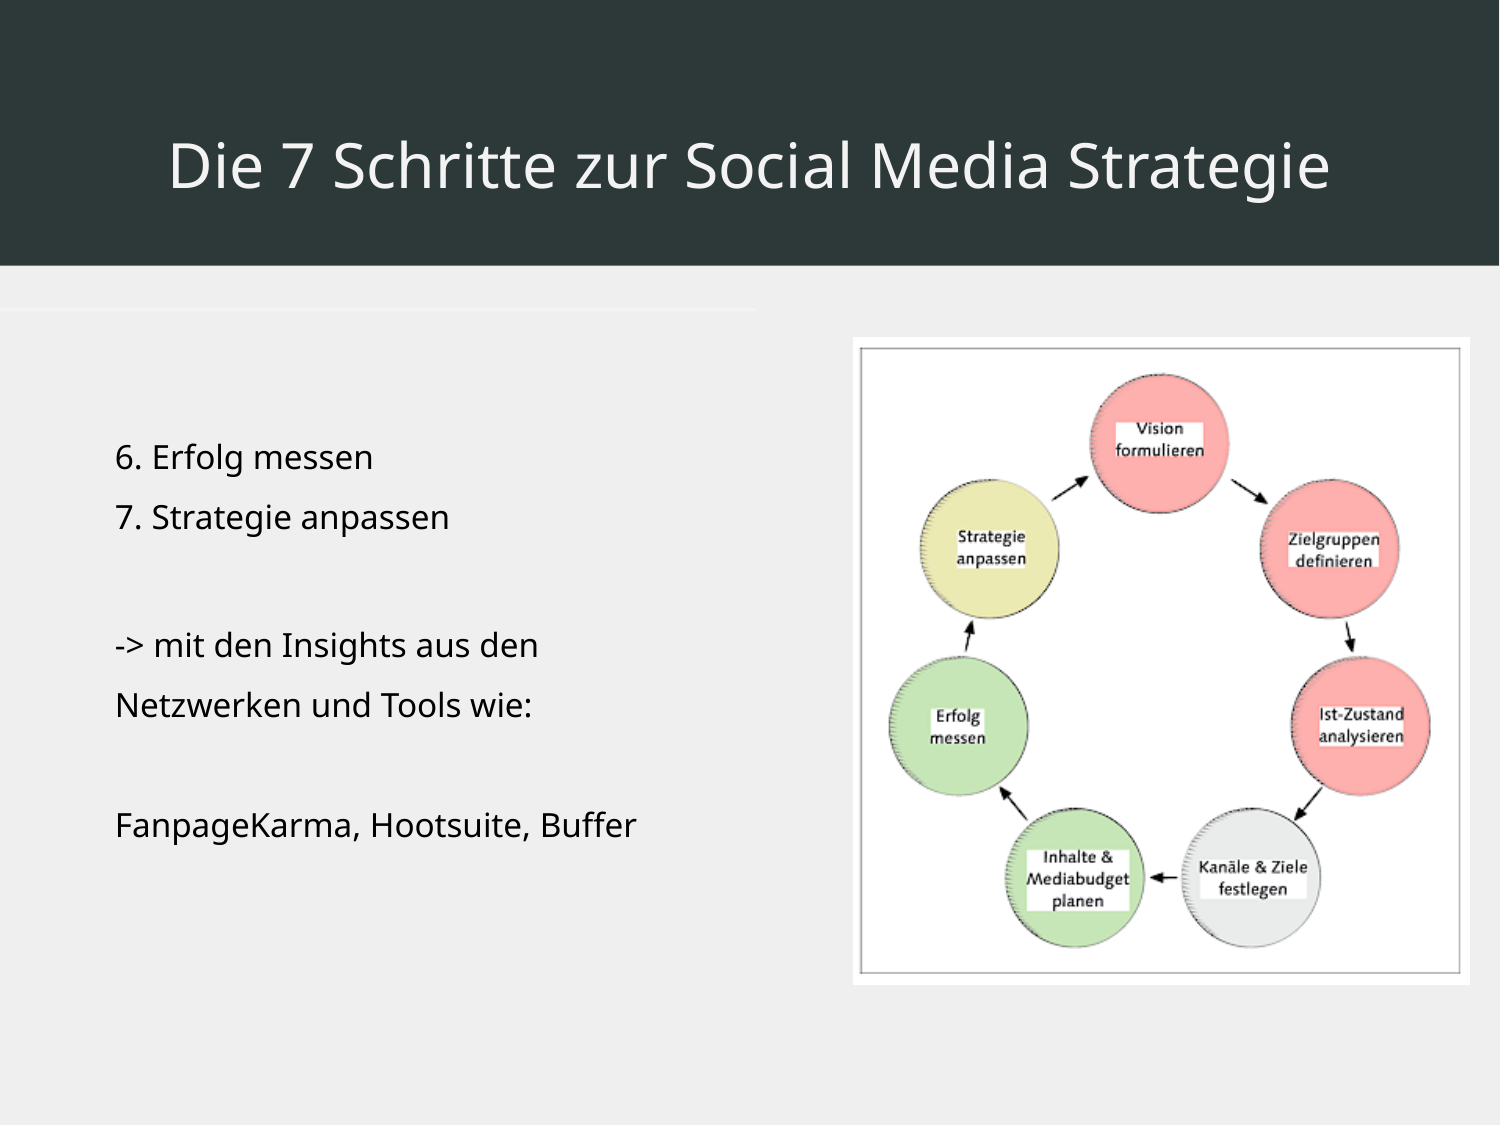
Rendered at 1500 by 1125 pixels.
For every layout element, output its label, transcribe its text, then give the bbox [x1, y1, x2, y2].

text_box -> mit den Insights aus den Netzwerken und Tools wie: FanpageKarma, Hootsuite, Buffer [100, 596, 716, 852]
text_box 6. Erfolg messen 7. Strategie anpassen [100, 408, 716, 544]
title Die 7 Schritte zur Social Media Strategie [69, 117, 1431, 213]
picture [853, 337, 1470, 985]
